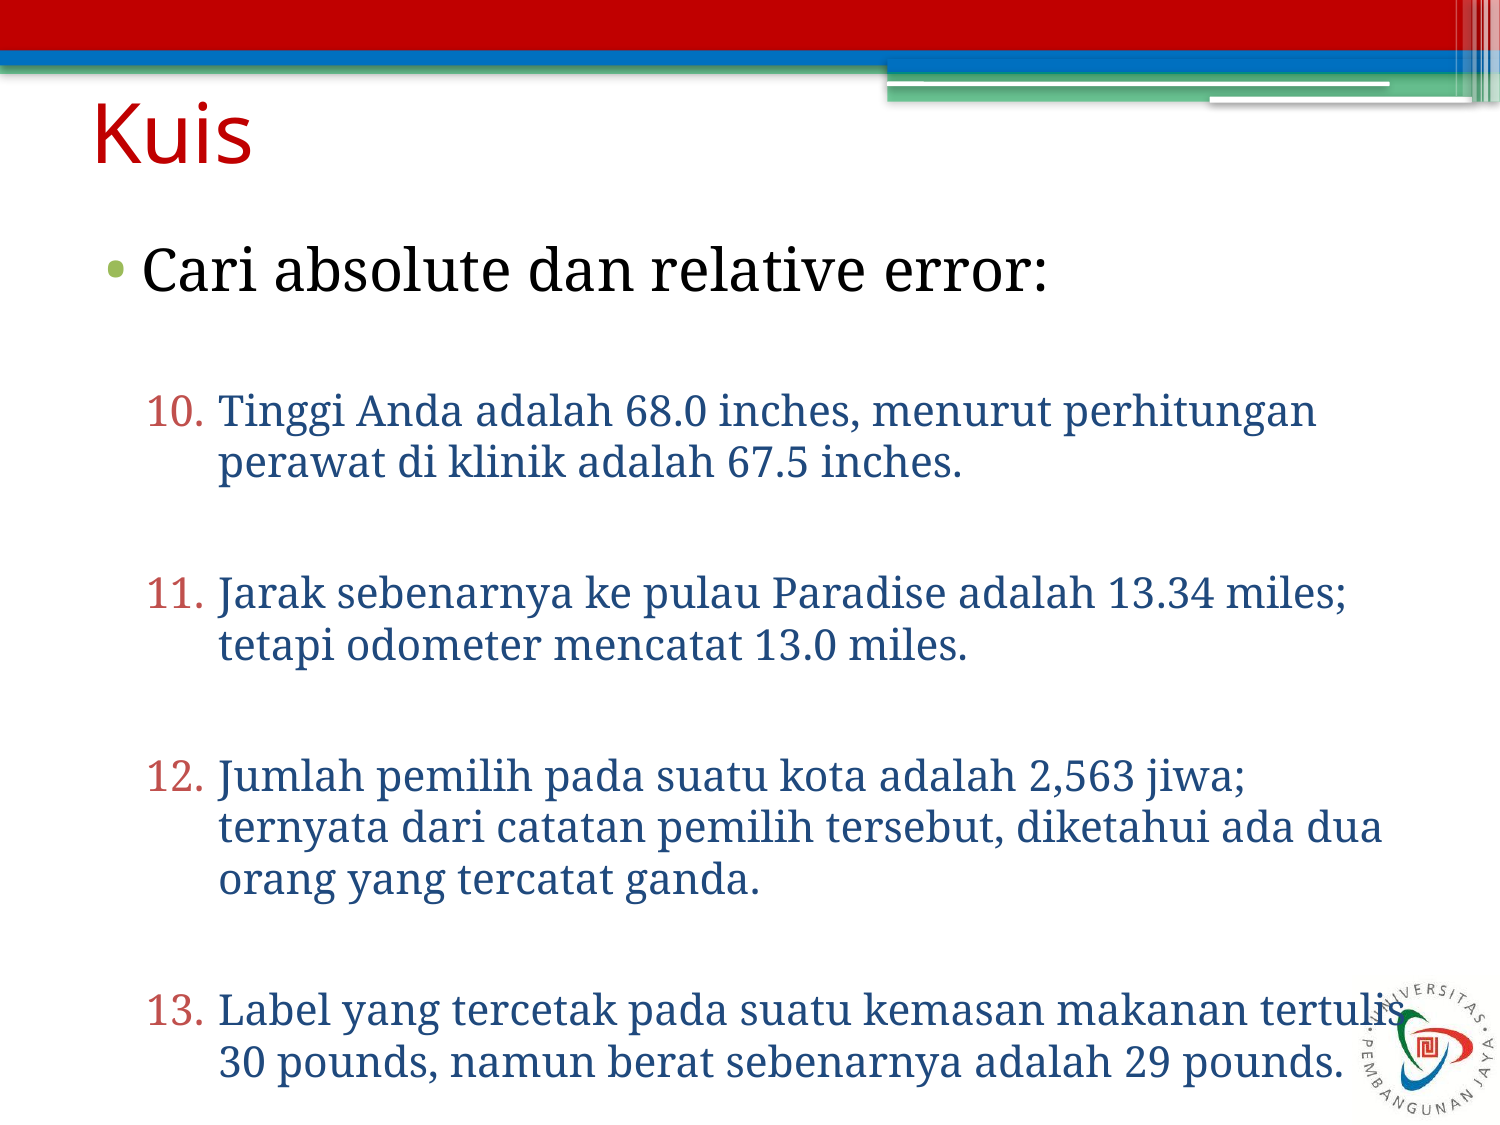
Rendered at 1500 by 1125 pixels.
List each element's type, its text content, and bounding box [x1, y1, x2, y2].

list Cari absolute dan relative error: Tinggi Anda adalah 68.0 inches, menurut perhitungan perawat di klinik adalah 67.5 inches. Jarak sebenarnya ke pulau Paradise adalah 13.34 miles; tetapi odometer mencatat 13.0 miles. Jumlah pemilih pada suatu kota adalah 2,563 jiwa; ternyata dari catatan pemilih tersebut, diketahui ada dua orang yang tercatat ganda. Label yang tercetak pada suatu kemasan makanan tertulis 30 pounds, namun berat sebenarnya adalah 29 pounds. [75, 224, 1425, 1106]
title Kuis [75, 42, 1425, 218]
picture [1352, 975, 1500, 1125]
